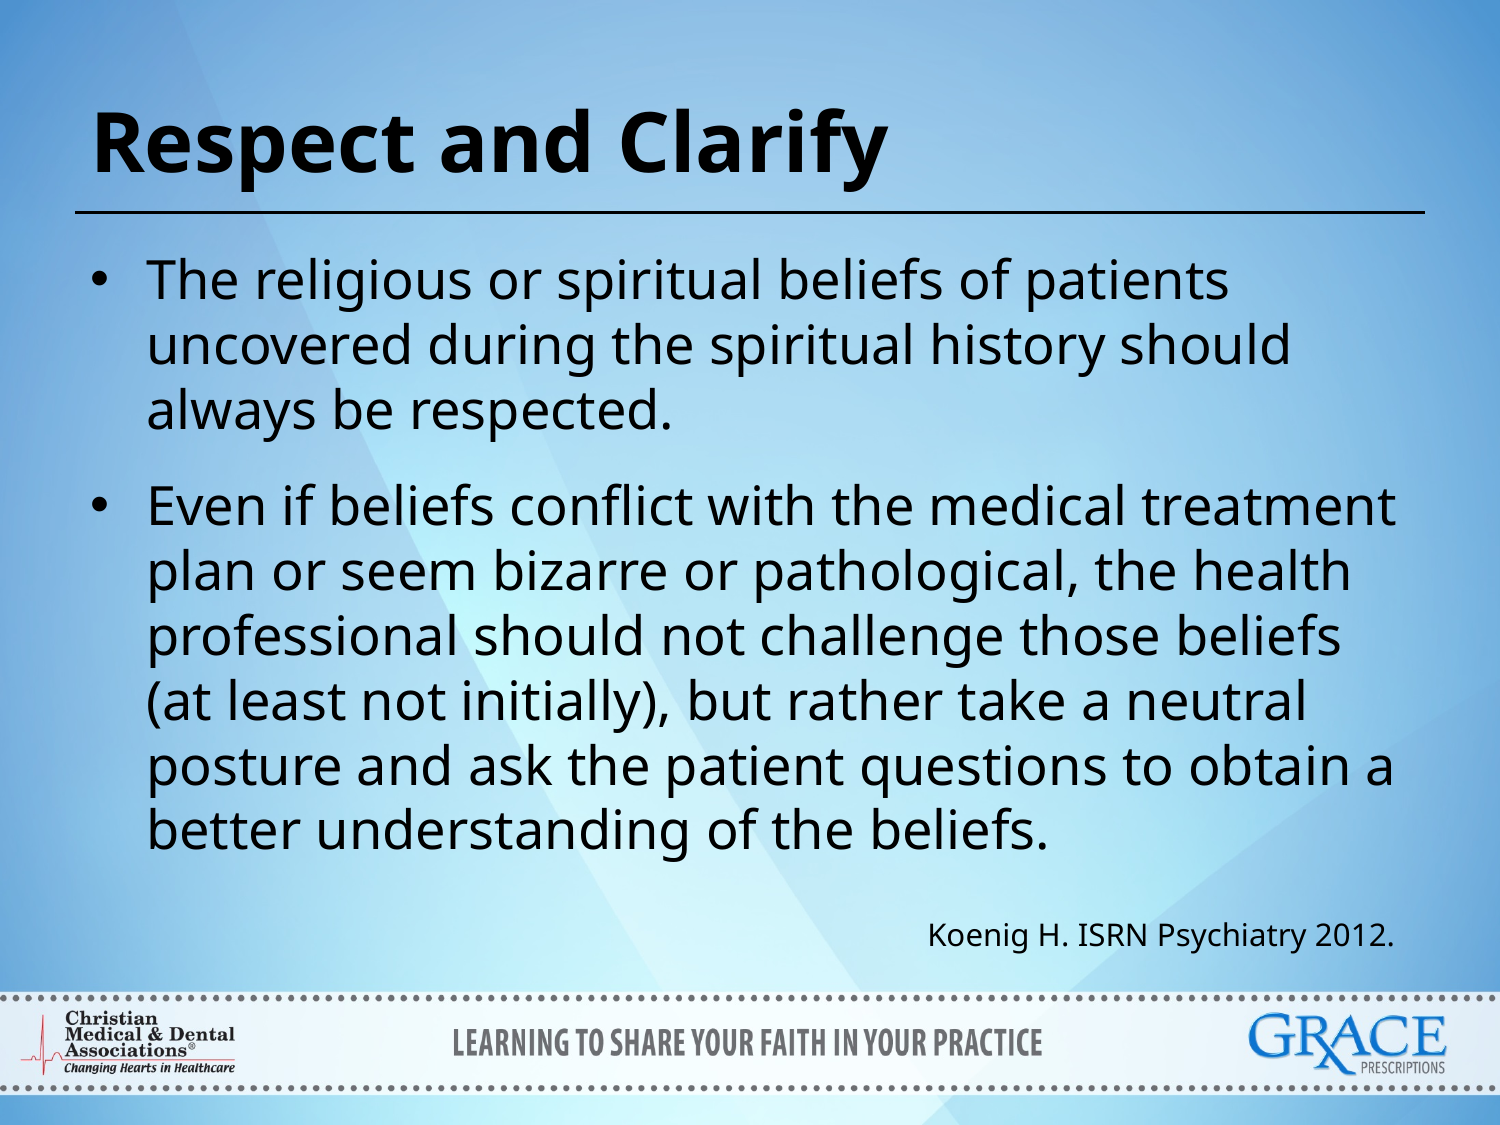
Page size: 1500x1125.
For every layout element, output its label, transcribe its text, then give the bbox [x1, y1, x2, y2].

title Respect and Clarify [75, 45, 1425, 233]
picture [0, 0, 1500, 1125]
list The religious or spiritual beliefs of patients uncovered during the spiritual history should always be respected. Even if beliefs conflict with the medical treatment plan or seem bizarre or pathological, the health professional should not challenge those beliefs (at least not initially), but rather take a neutral posture and ask the patient questions to obtain a better understanding of the beliefs. Koenig H. ISRN Psychiatry 2012. [75, 237, 1425, 980]
